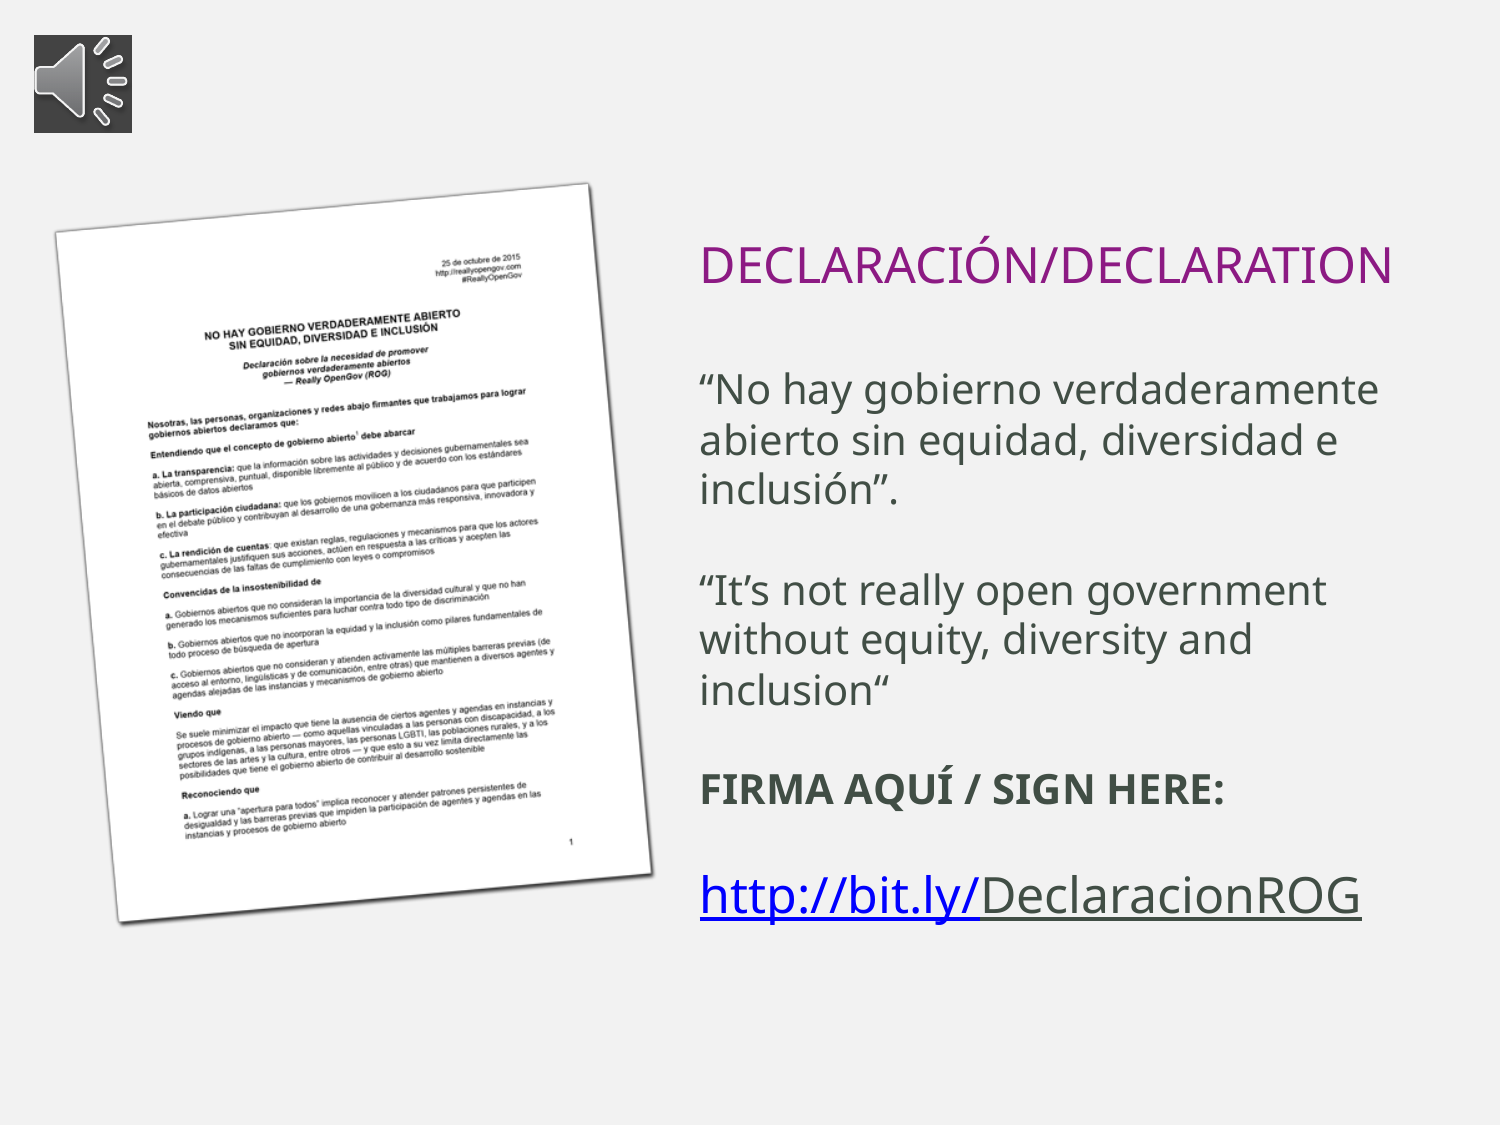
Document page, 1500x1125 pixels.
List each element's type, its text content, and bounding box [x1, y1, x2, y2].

picture [51, 180, 657, 929]
text_box DECLARACIÓN/DECLARATION “No hay gobierno verdaderamente abierto sin equidad, diversidad e inclusión”. “It’s not really open government without equity, diversity and inclusion“ FIRMA AQUÍ / SIGN HERE: http://bit.ly/DeclaracionROG [684, 105, 1451, 940]
picture [33, 33, 134, 135]
